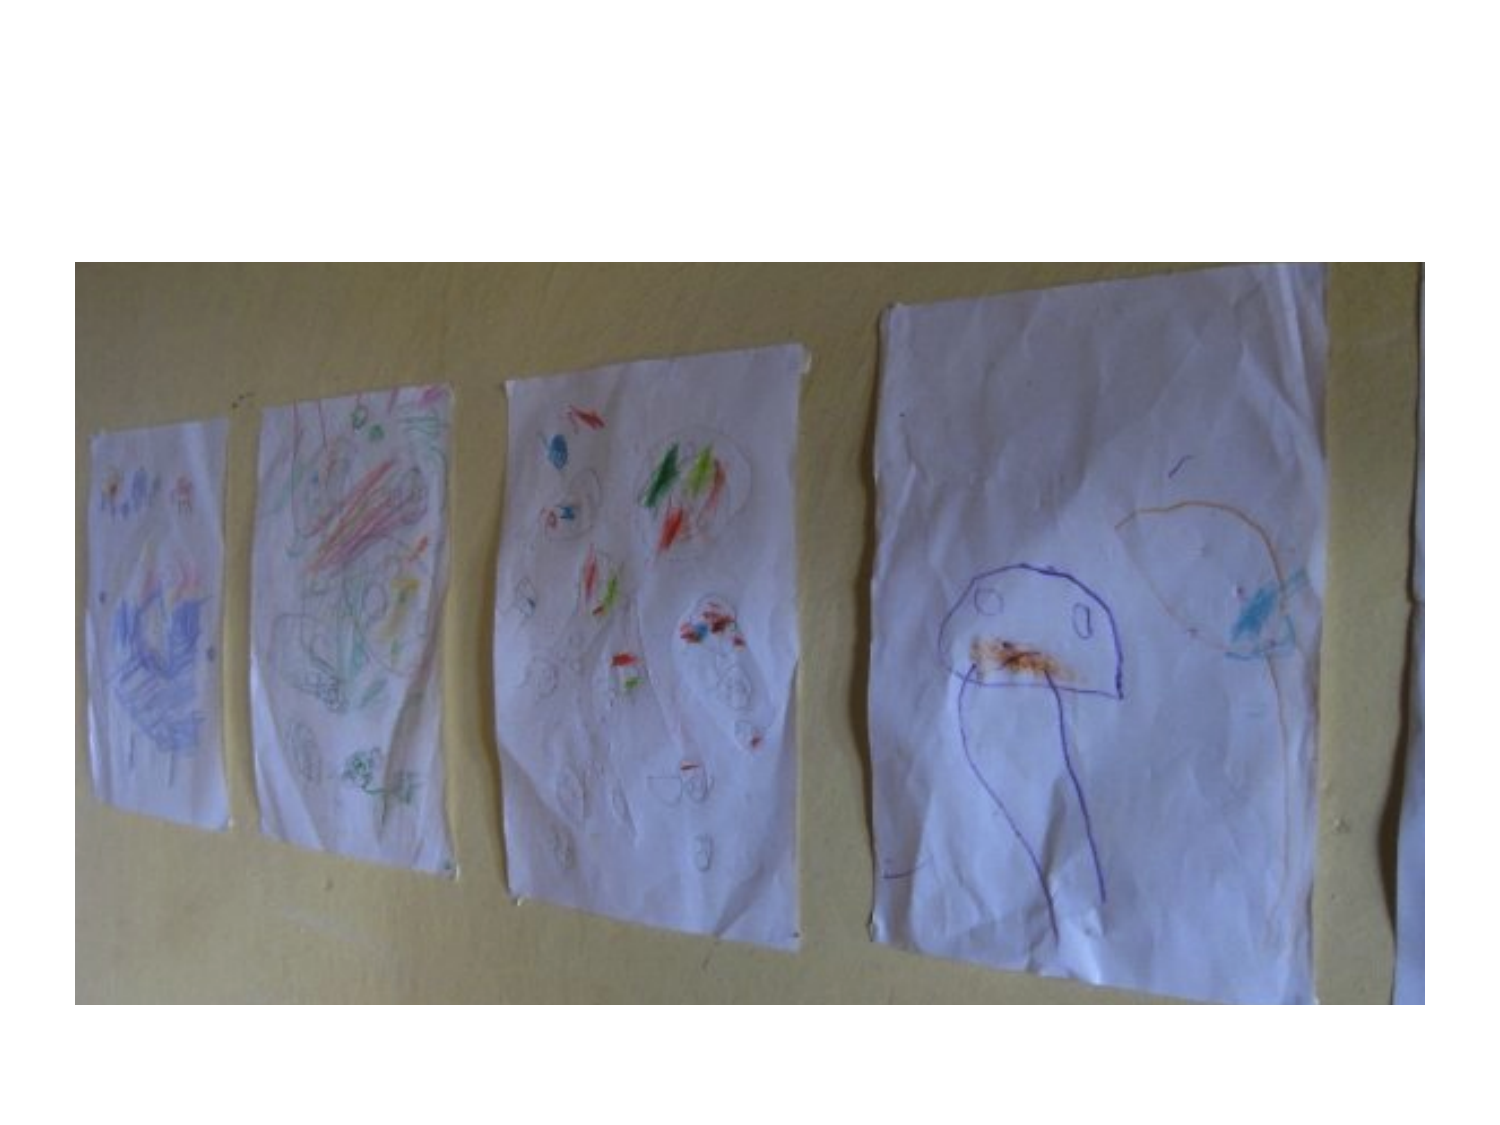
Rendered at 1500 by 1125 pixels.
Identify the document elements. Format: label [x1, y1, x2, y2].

list [74, 262, 1426, 1006]
